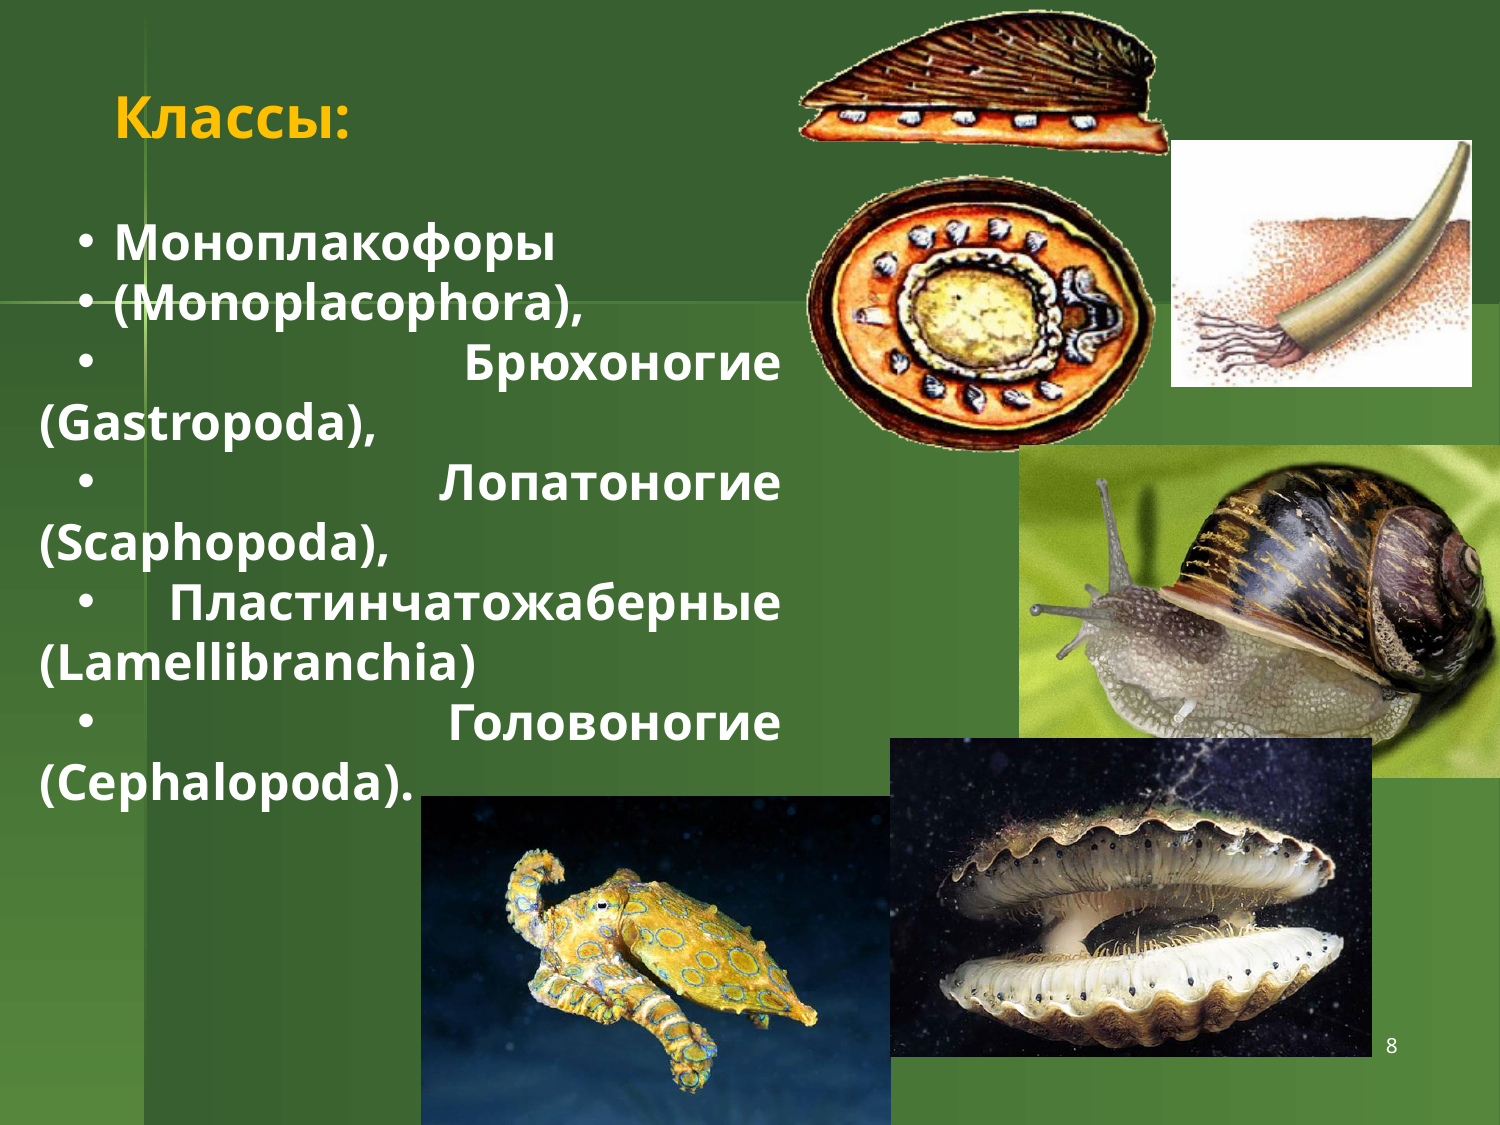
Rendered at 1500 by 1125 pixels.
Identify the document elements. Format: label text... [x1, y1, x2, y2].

text_box Классы: Моноплакофоры (Monoplacophora), Брюхоногие (Gastropoda), Лопатоногие (Scaphopoda), Пластинчатожаберные (Lamellibranchia) Головоногие (Cephalopoda). [24, 72, 798, 818]
picture [421, 0, 1500, 1125]
slide_number 8 [1099, 1024, 1413, 1101]
